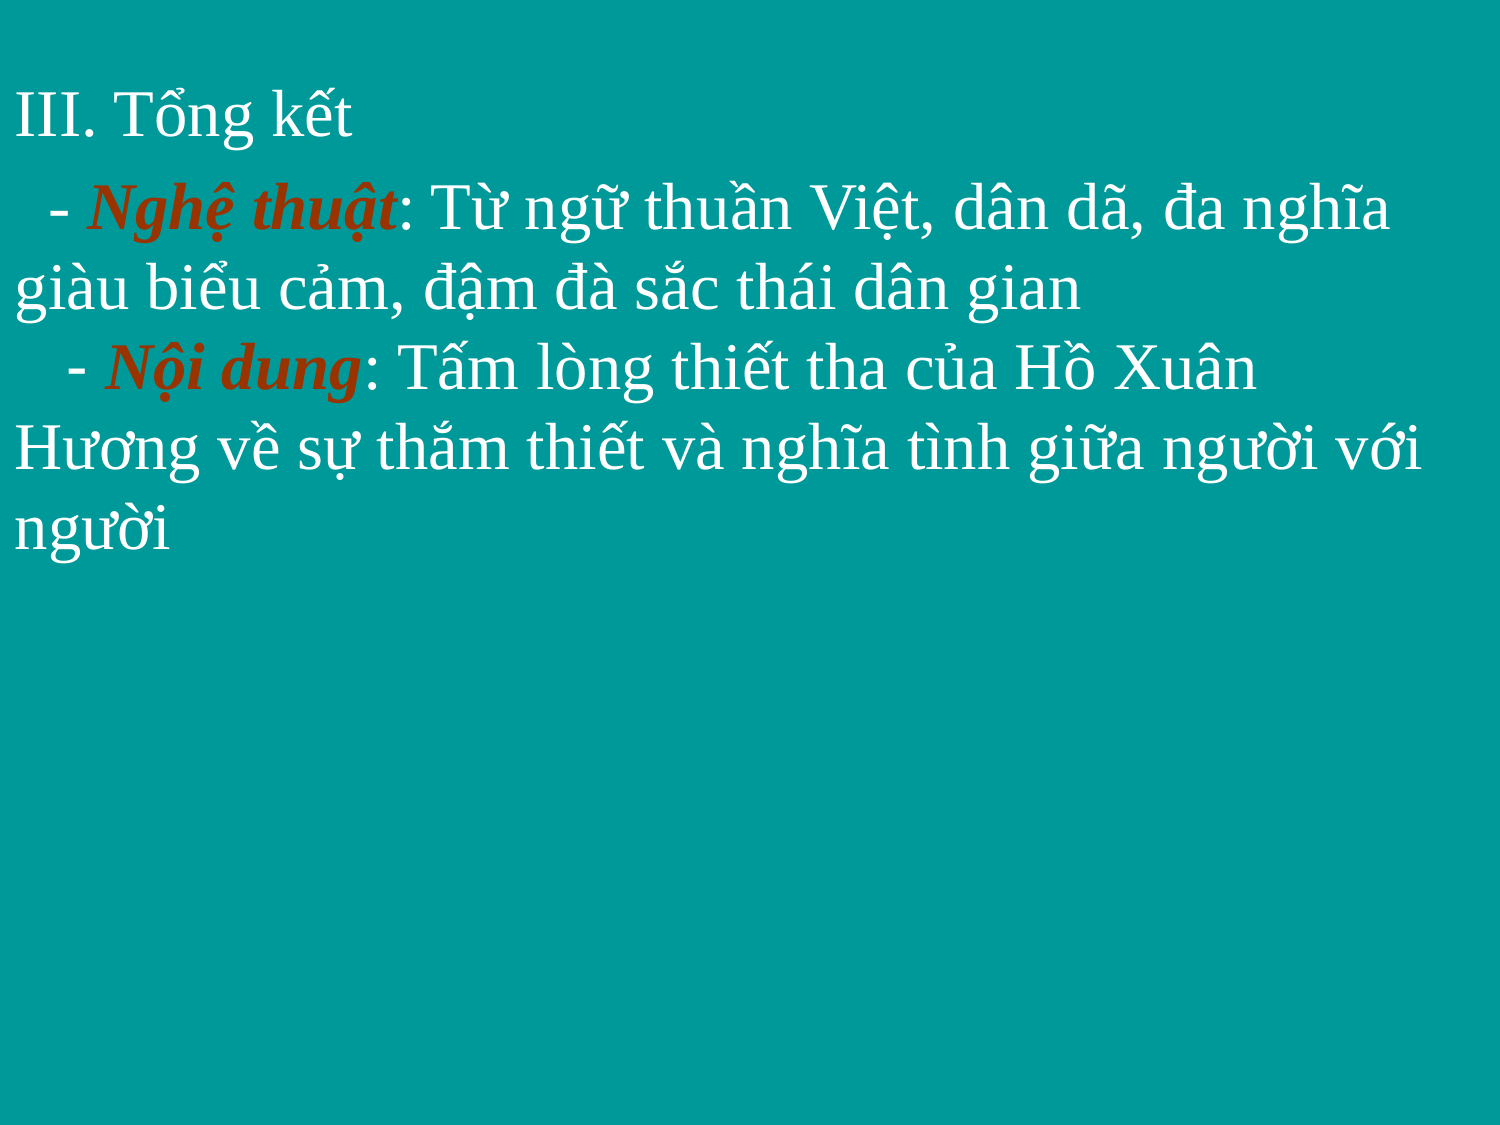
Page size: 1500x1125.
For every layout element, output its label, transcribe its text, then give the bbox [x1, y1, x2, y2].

text_box III. Tổng kết - Nghệ thuật: Từ ngữ thuần Việt, dân dã, đa nghĩa giàu biểu cảm, đậm đà sắc thái dân gian - Nội dung: Tấm lòng thiết tha của Hồ Xuân Hương về sự thắm thiết và nghĩa tình giữa người với người [0, 62, 1475, 651]
